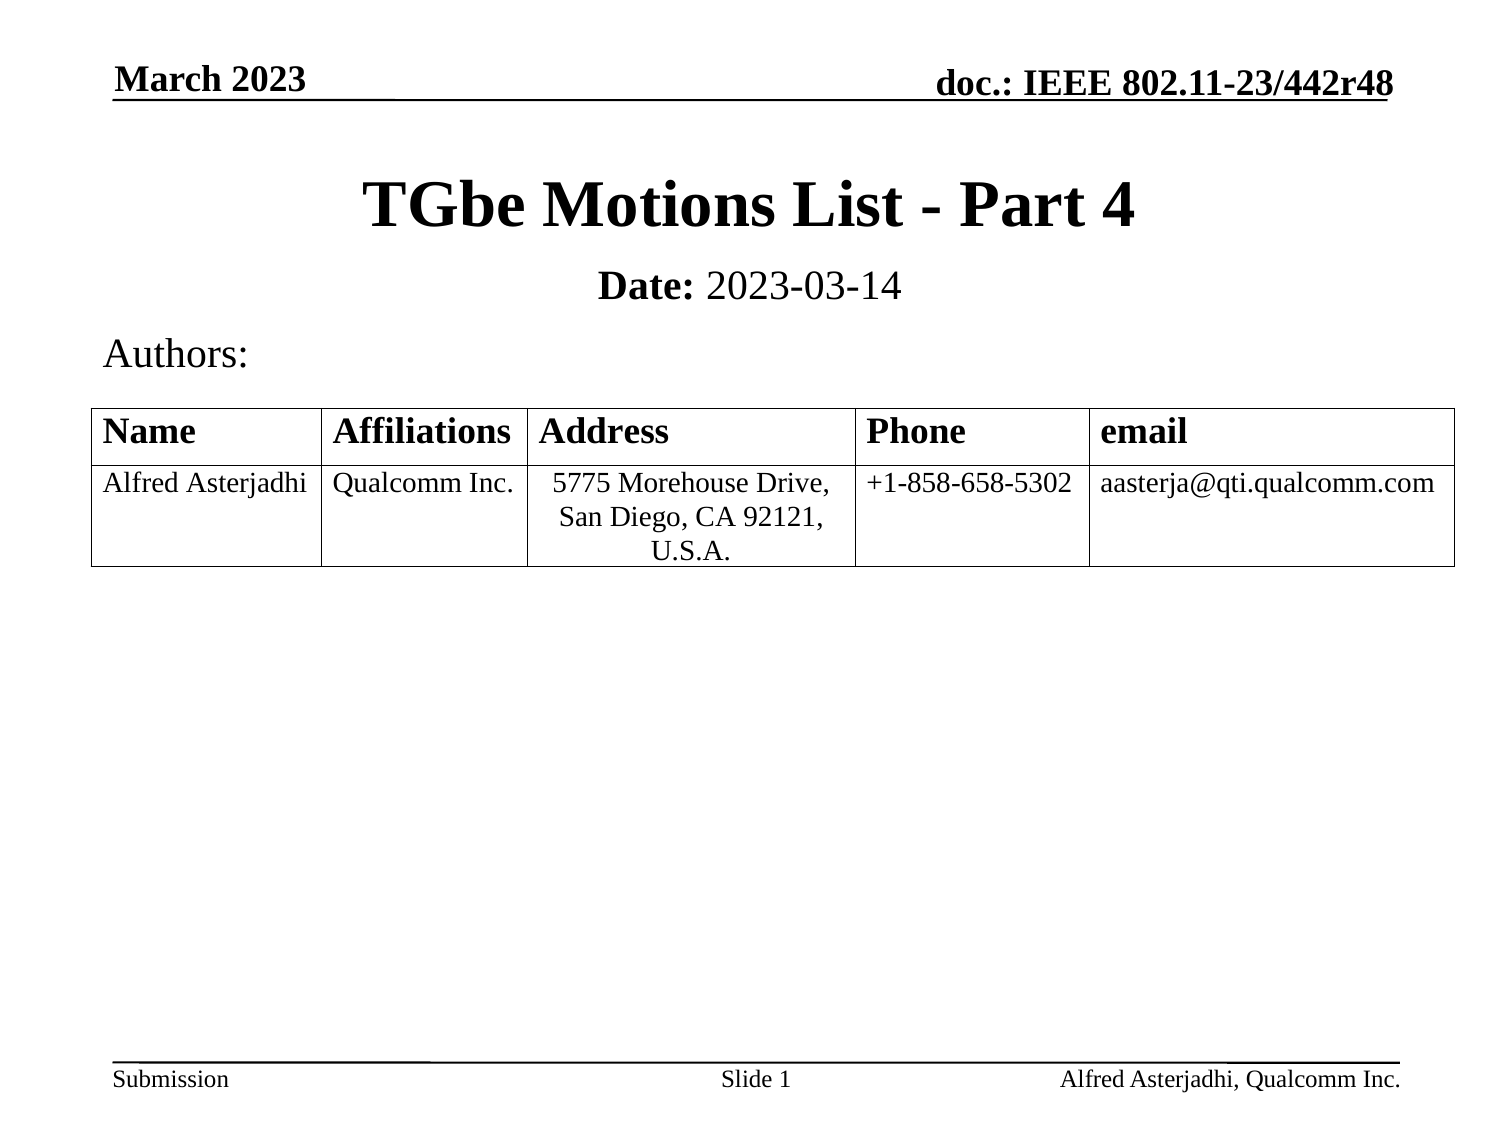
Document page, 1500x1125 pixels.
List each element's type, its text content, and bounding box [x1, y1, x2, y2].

slide_number Slide 1 [712, 1061, 800, 1123]
text_box Authors: [87, 318, 325, 381]
title TGbe Motions List - Part 4 [112, 112, 1388, 249]
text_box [75, 407, 1477, 819]
list Date: 2023-03-14 [112, 249, 1388, 316]
footer Alfred Asterjadhi, Qualcomm Inc. [902, 1061, 1402, 1093]
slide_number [114, 54, 493, 100]
